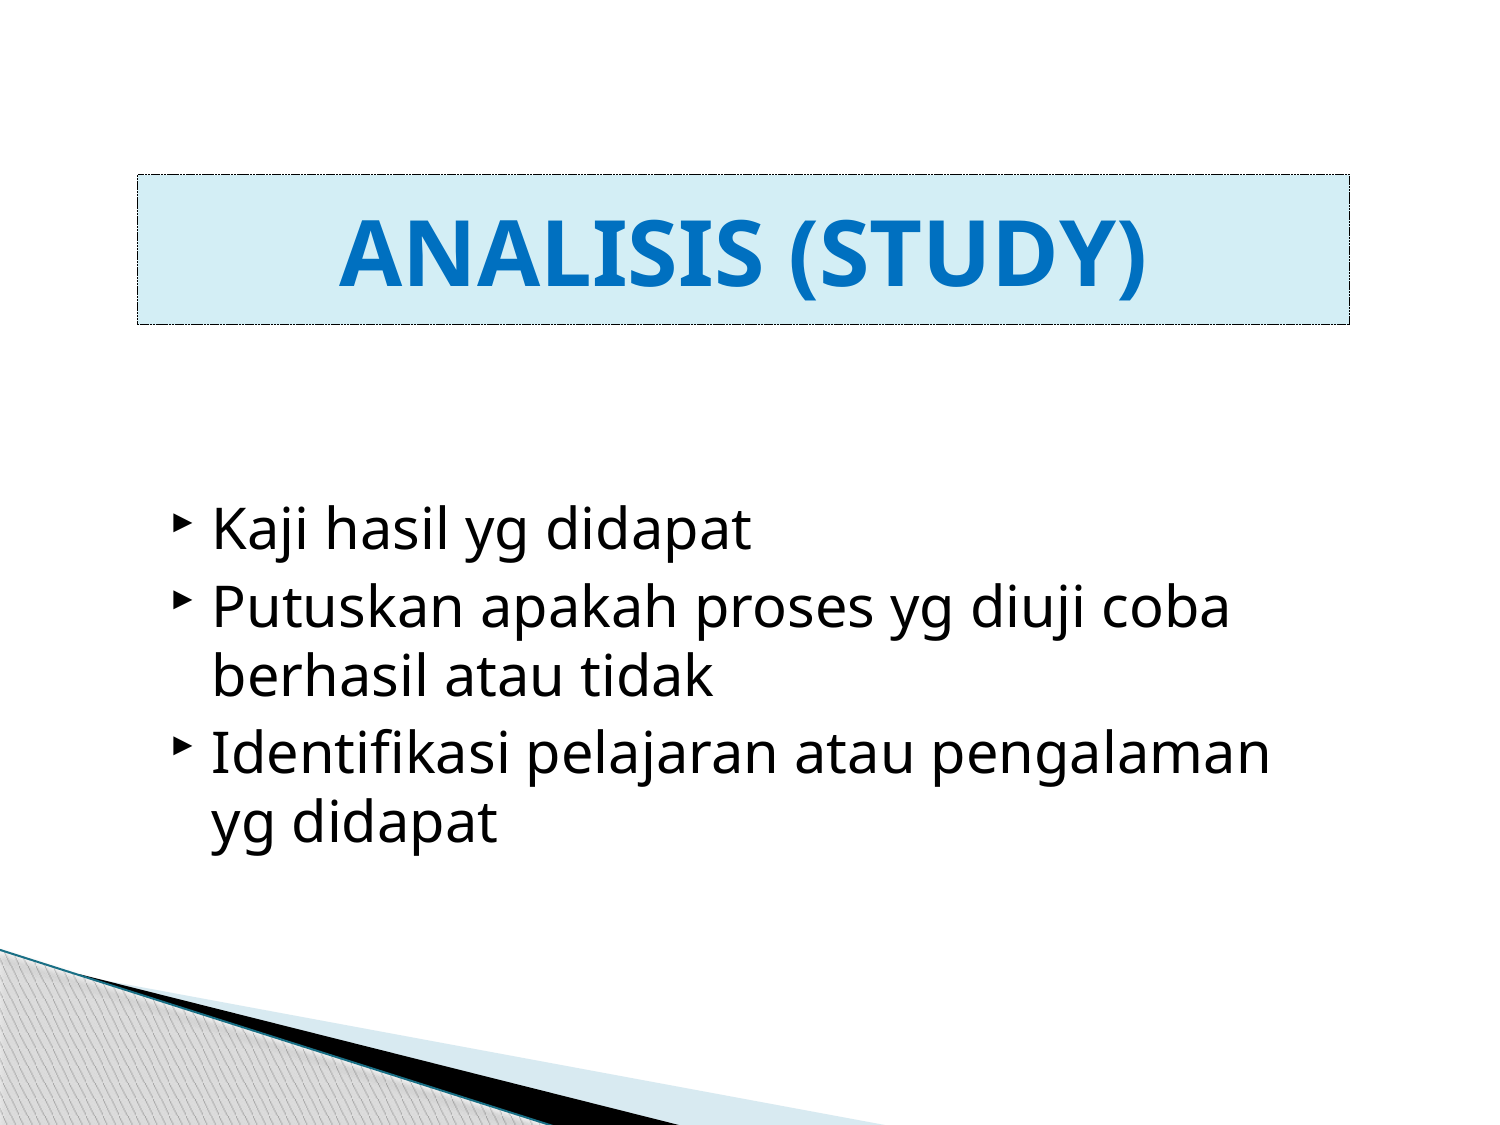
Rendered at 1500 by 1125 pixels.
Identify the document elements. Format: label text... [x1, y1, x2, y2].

text_box ANALISIS (STUDY) [137, 174, 1350, 325]
list Kaji hasil yg didapat Putuskan apakah proses yg diuji coba berhasil atau tidak Identifikasi pelajaran atau pengalaman yg didapat [137, 387, 1350, 863]
